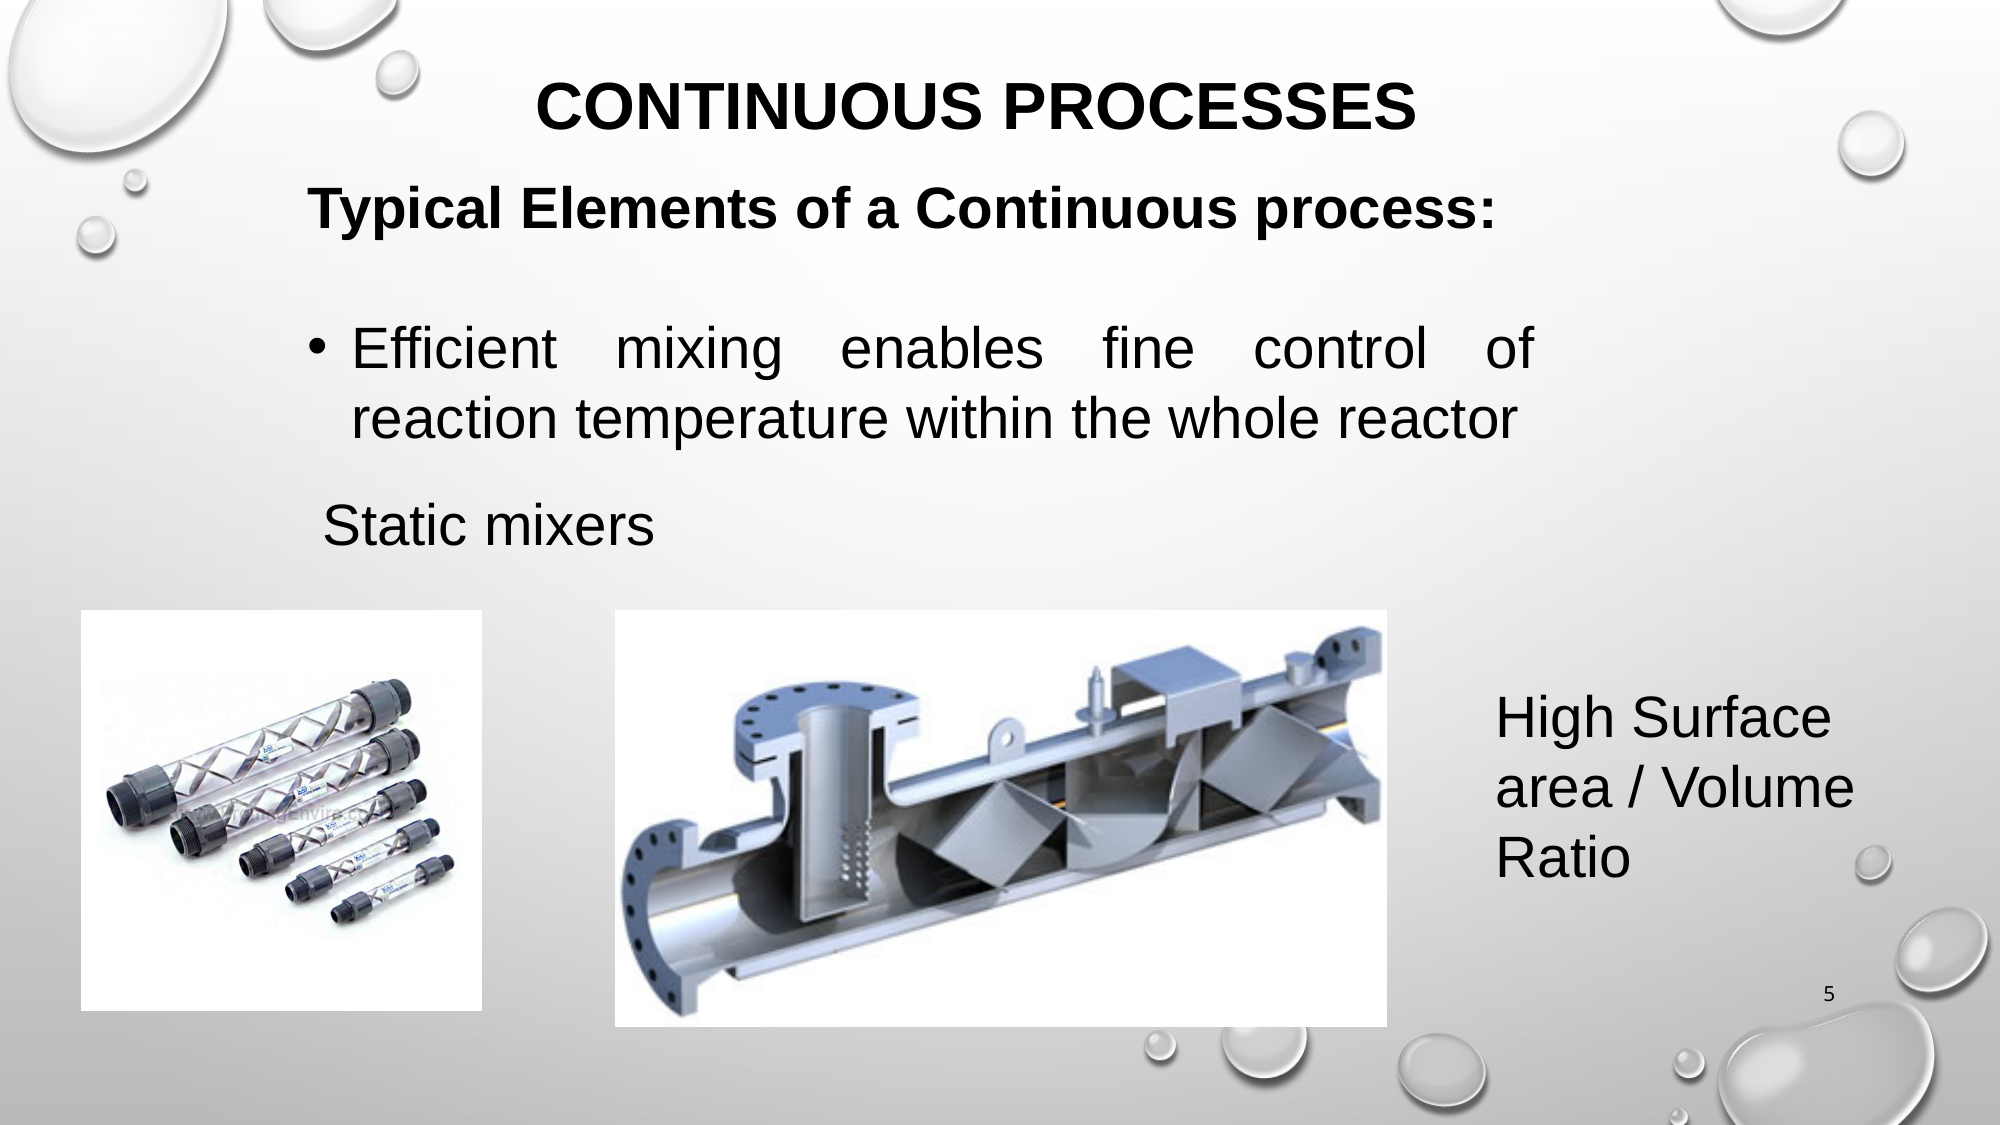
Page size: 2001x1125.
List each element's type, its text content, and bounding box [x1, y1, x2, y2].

text_box Typical Elements of a Continuous process: Efficient mixing enables fine control of reaction temperature within the whole reactor [307, 170, 1536, 451]
picture [0, 0, 2000, 1125]
text_box Static mixers [307, 479, 1001, 565]
text_box High Surface area / Volume Ratio [1481, 671, 1928, 896]
text_box CONTINUOUS PROCESSES [307, 55, 1647, 150]
slide_number 5 [1724, 965, 1851, 1025]
